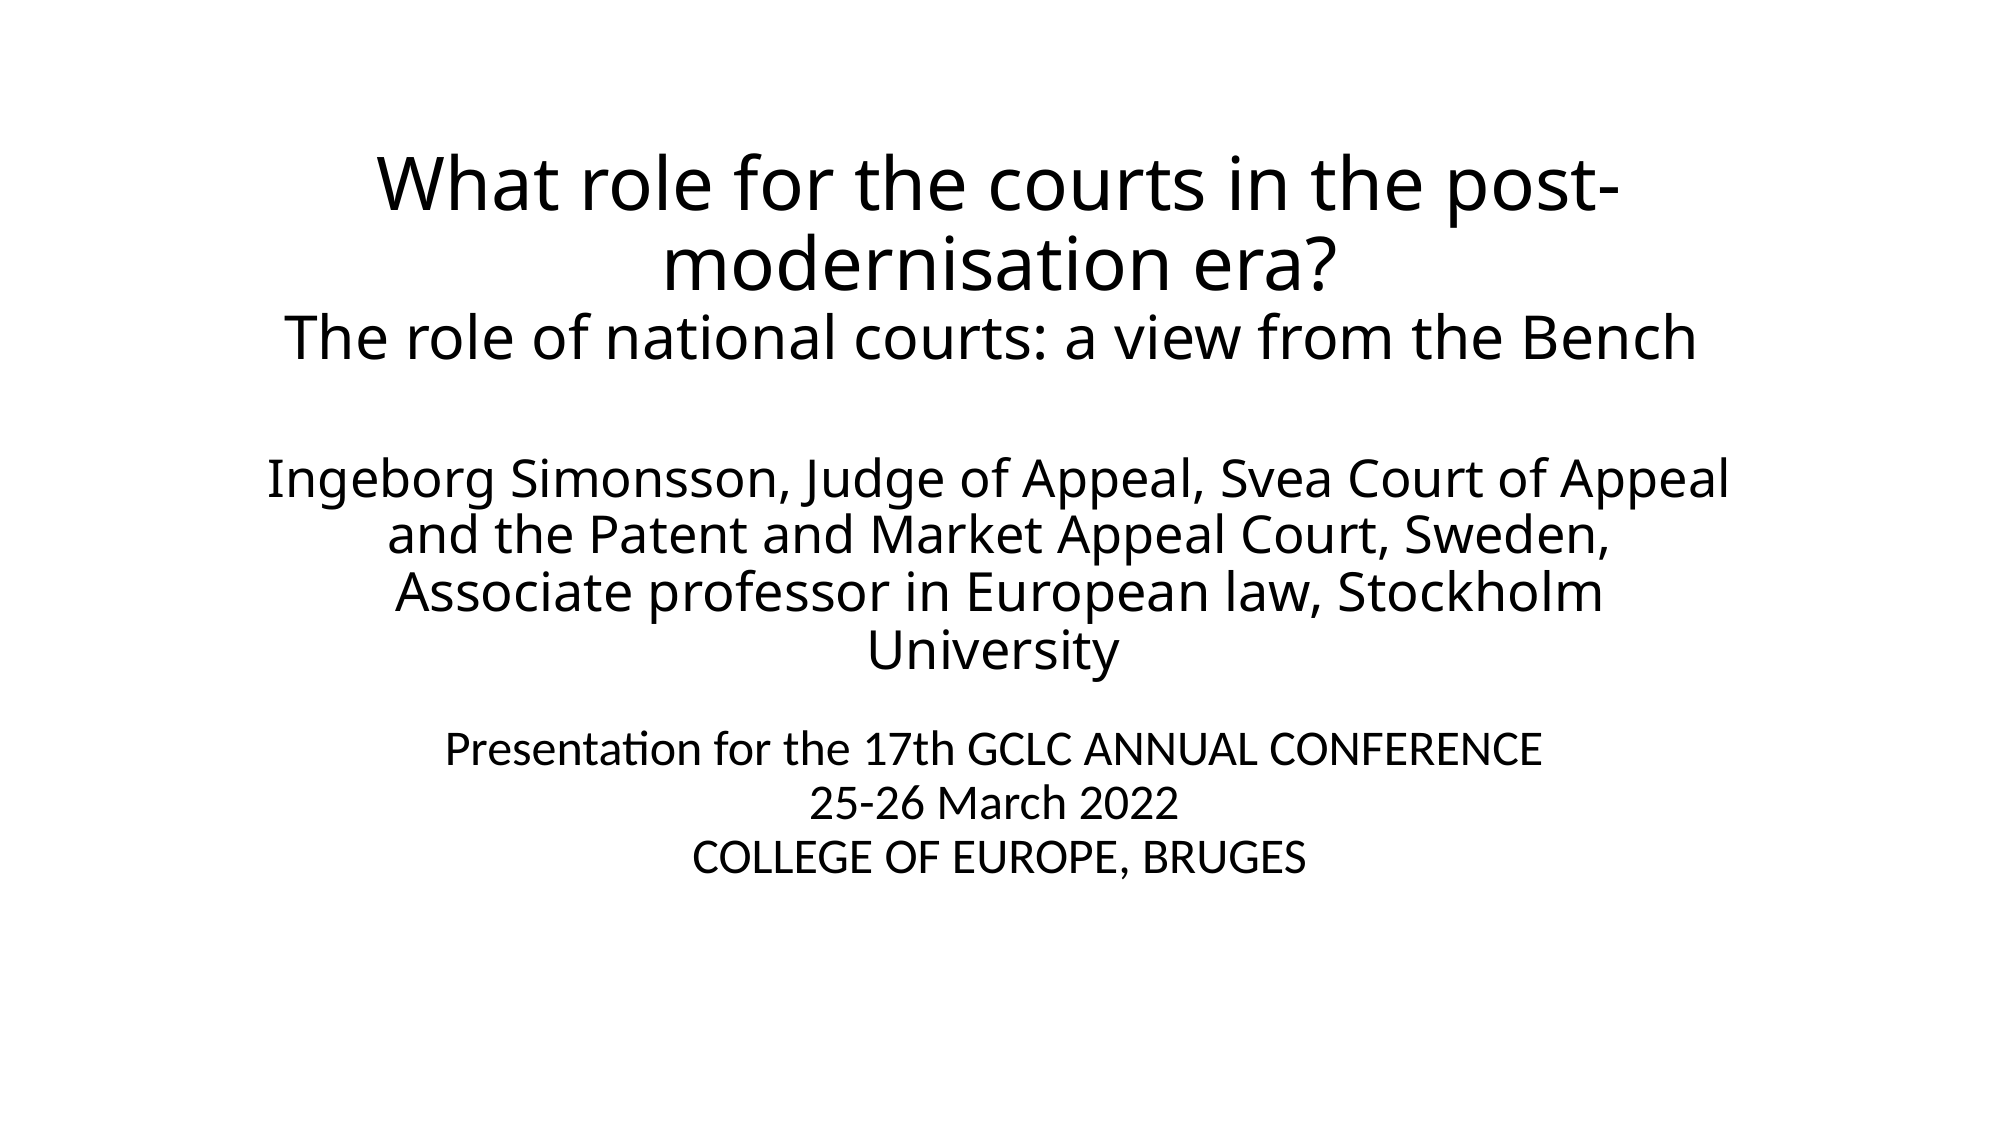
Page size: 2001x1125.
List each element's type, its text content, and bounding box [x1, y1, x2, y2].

title What role for the courts in the post-modernisation era? The role of national courts: a view from the Bench Ingeborg Simonsson, Judge of Appeal, Svea Court of Appeal and the Patent and Market Appeal Court, Sweden, Associate professor in European law, Stockholm University [249, 137, 1750, 690]
subtitle Presentation for the 17th GCLC ANNUAL CONFERENCE 25-26 March 2022 COLLEGE OF EUROPE, BRUGES [249, 714, 1750, 916]
